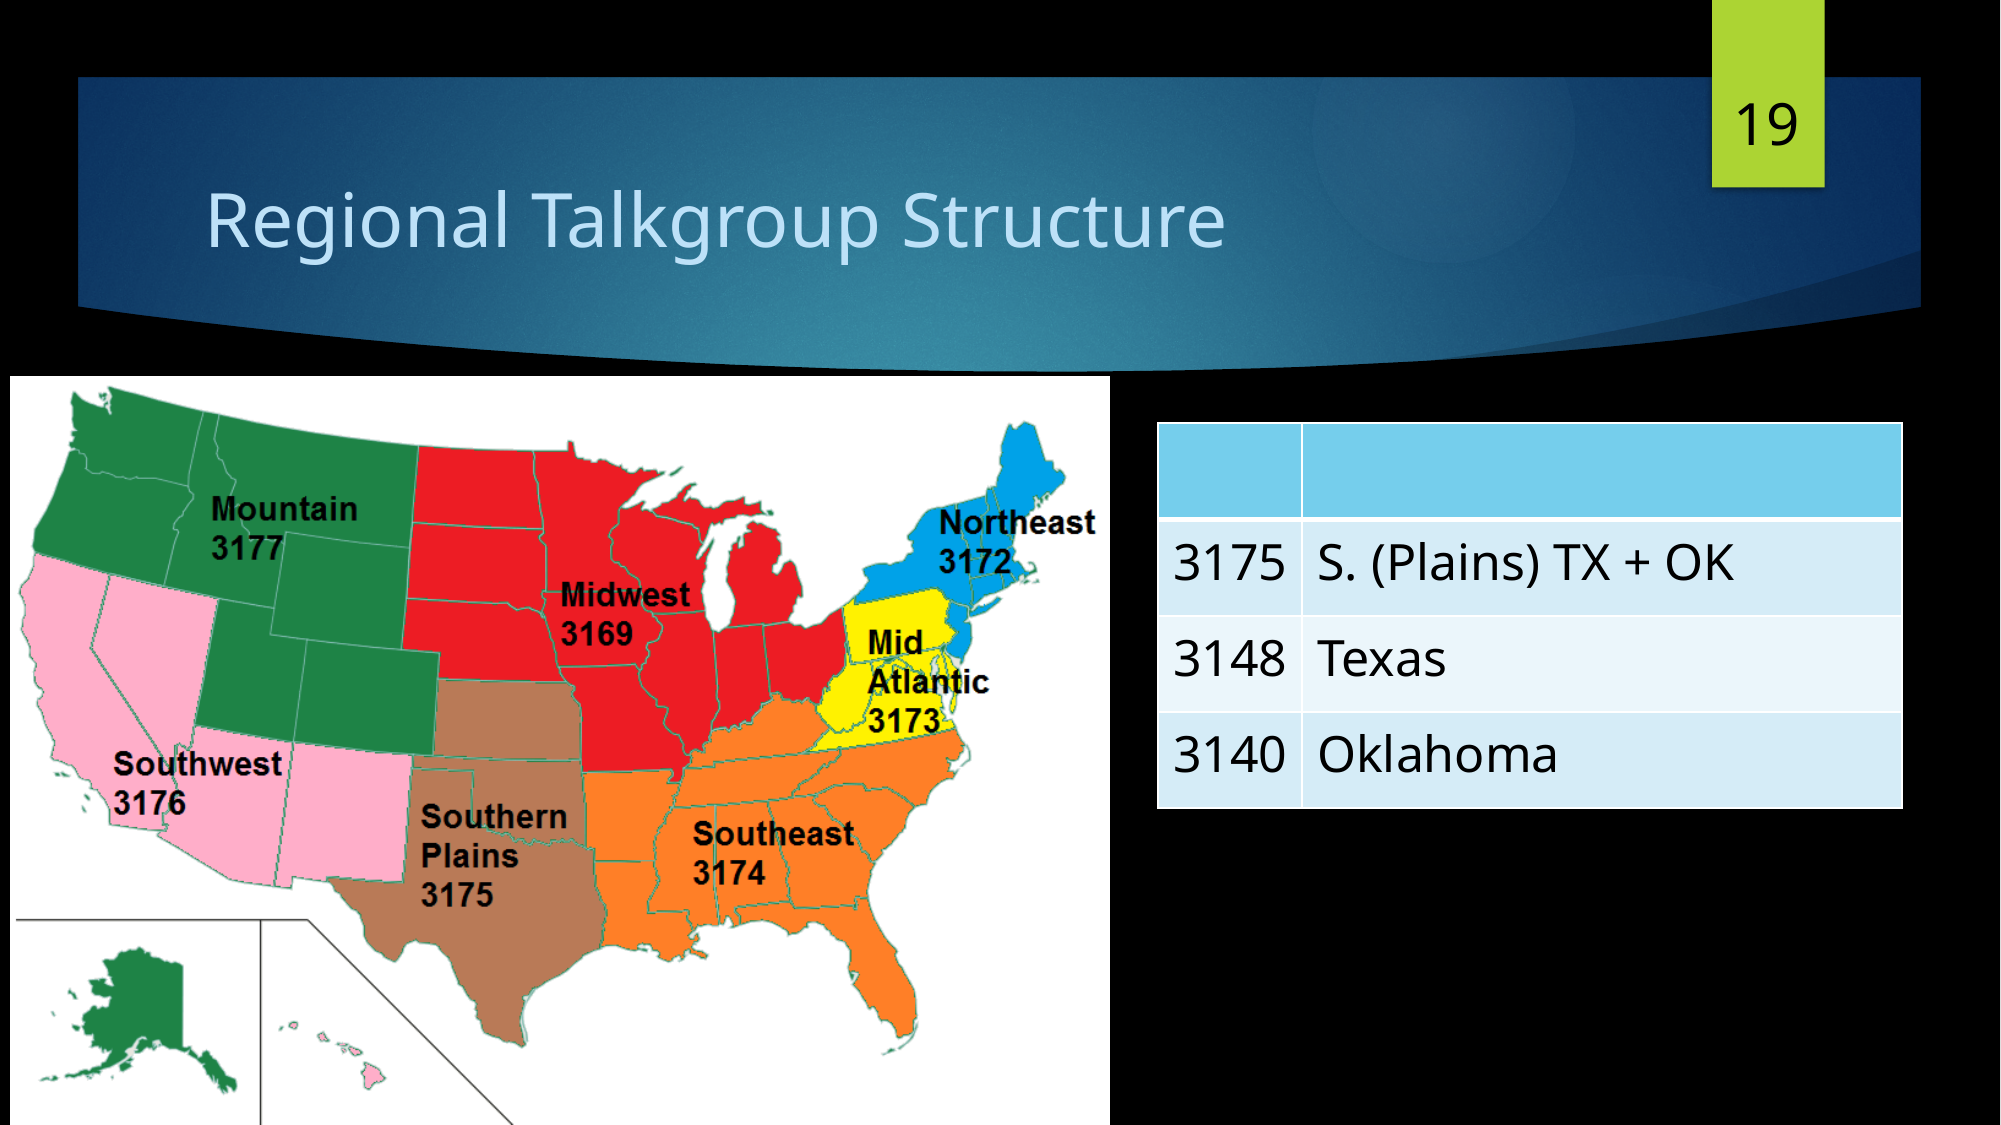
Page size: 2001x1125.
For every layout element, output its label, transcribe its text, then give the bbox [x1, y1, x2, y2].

table_cell 3140 [1159, 713, 1301, 807]
table_header [1159, 424, 1301, 517]
table_cell S. (Plains) TX + OK [1303, 522, 1901, 615]
table_cell 3175 [1159, 522, 1301, 615]
slide_number 19 [1698, 48, 1836, 175]
picture [9, 376, 1110, 1125]
table_cell Texas [1303, 617, 1901, 711]
table_cell Oklahoma [1303, 713, 1901, 807]
table_header [1303, 424, 1901, 517]
table_cell 3148 [1159, 617, 1301, 711]
title Regional Talkgroup Structure [189, 159, 1627, 276]
